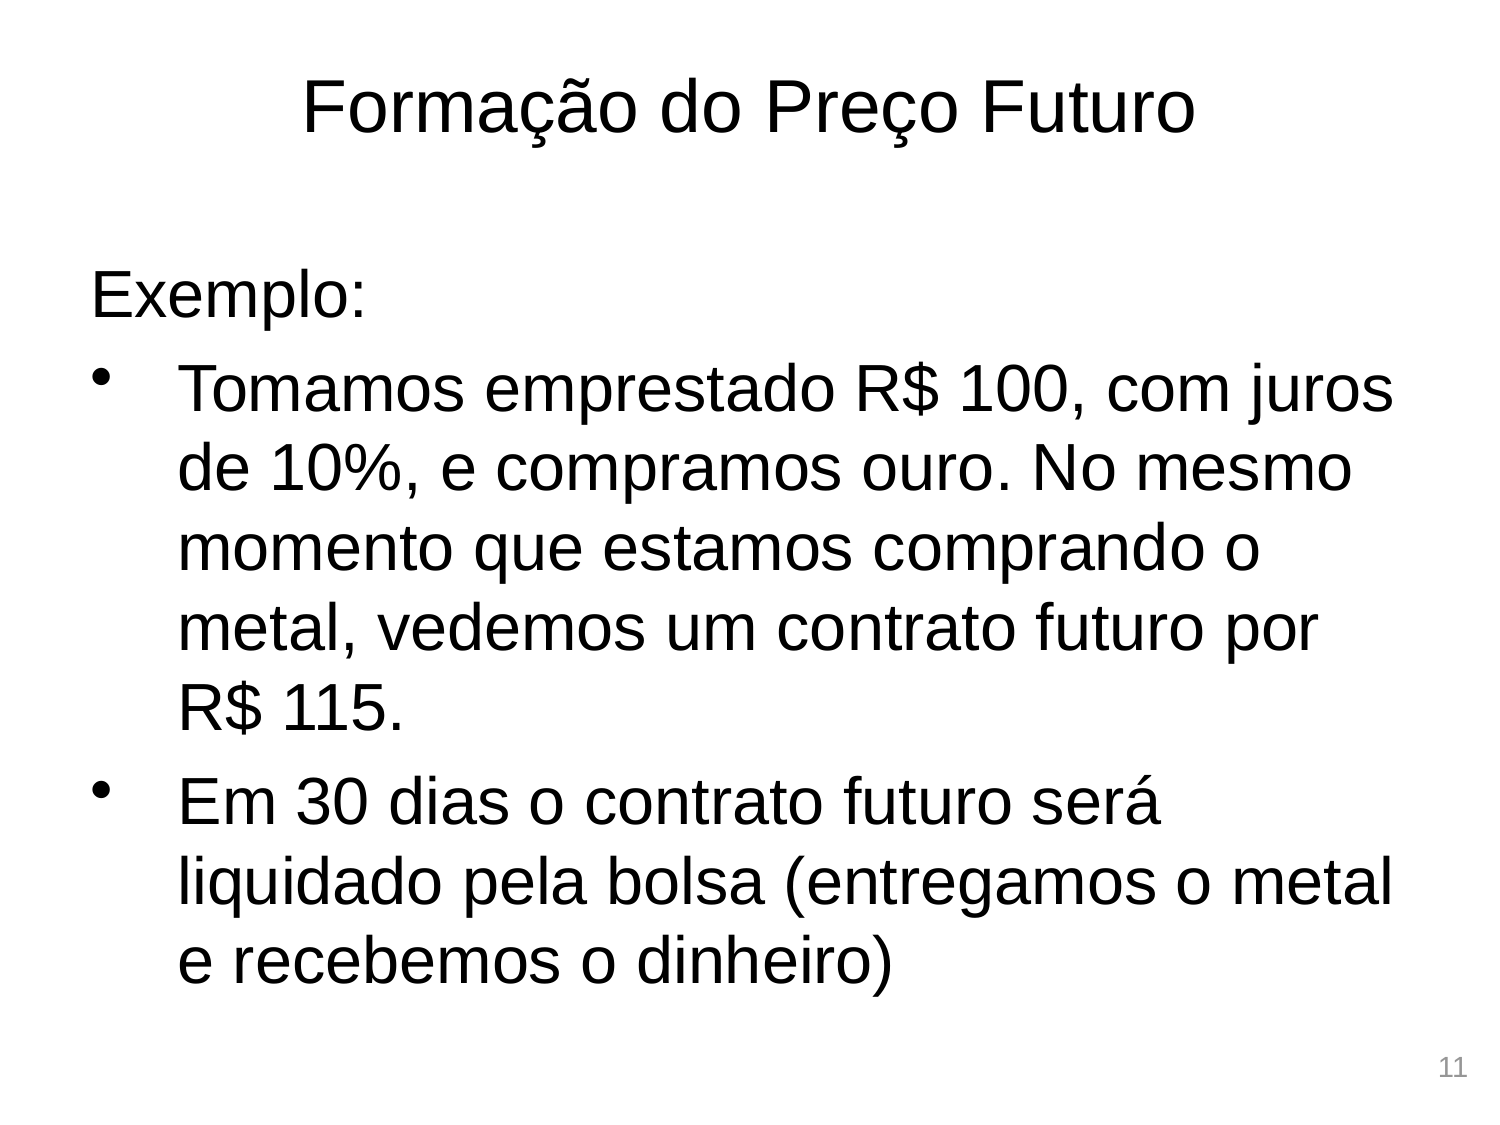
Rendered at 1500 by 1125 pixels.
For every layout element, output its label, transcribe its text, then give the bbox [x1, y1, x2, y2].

title Formação do Preço Futuro [75, 45, 1425, 161]
list Exemplo: Tomamos emprestado R$ 100, com juros de 10%, e compramos ouro. No mesmo momento que estamos comprando o metal, vedemos um contrato futuro por R$ 115. Em 30 dias o contrato futuro será liquidado pela bolsa (entregamos o metal e recebemos o dinheiro) [75, 243, 1425, 1005]
slide_number 11 [1133, 1041, 1484, 1120]
